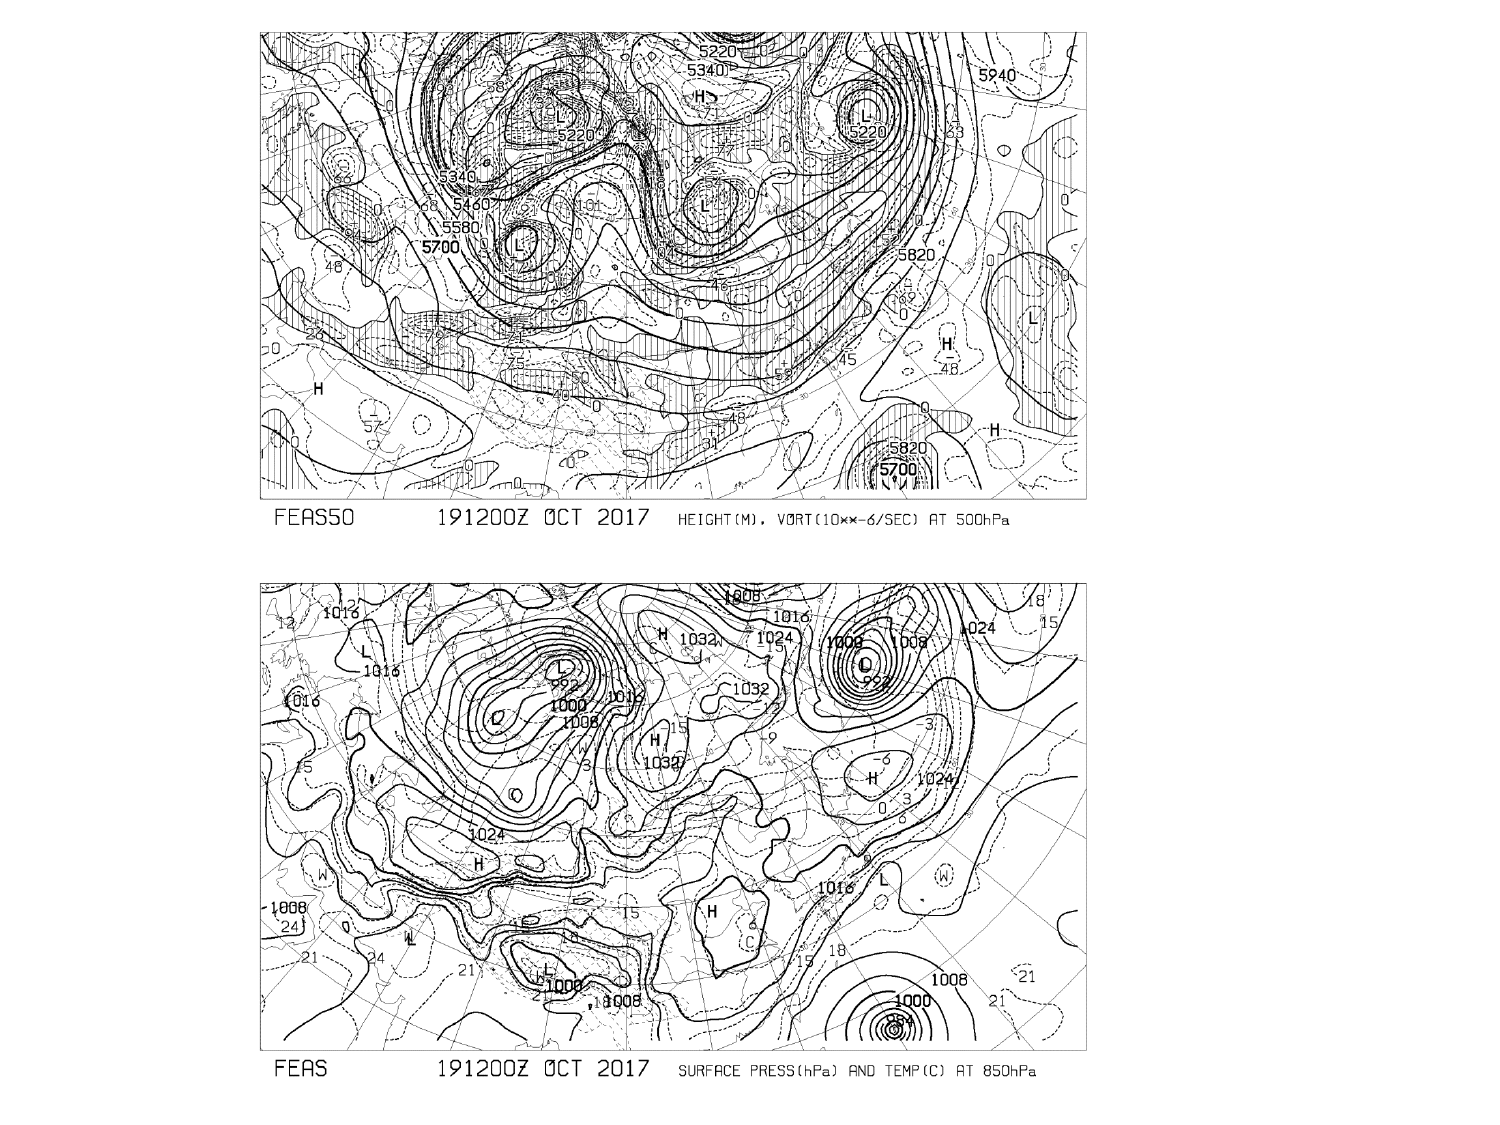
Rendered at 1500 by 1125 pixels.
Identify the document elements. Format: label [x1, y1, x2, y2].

list [206, 0, 1140, 1112]
